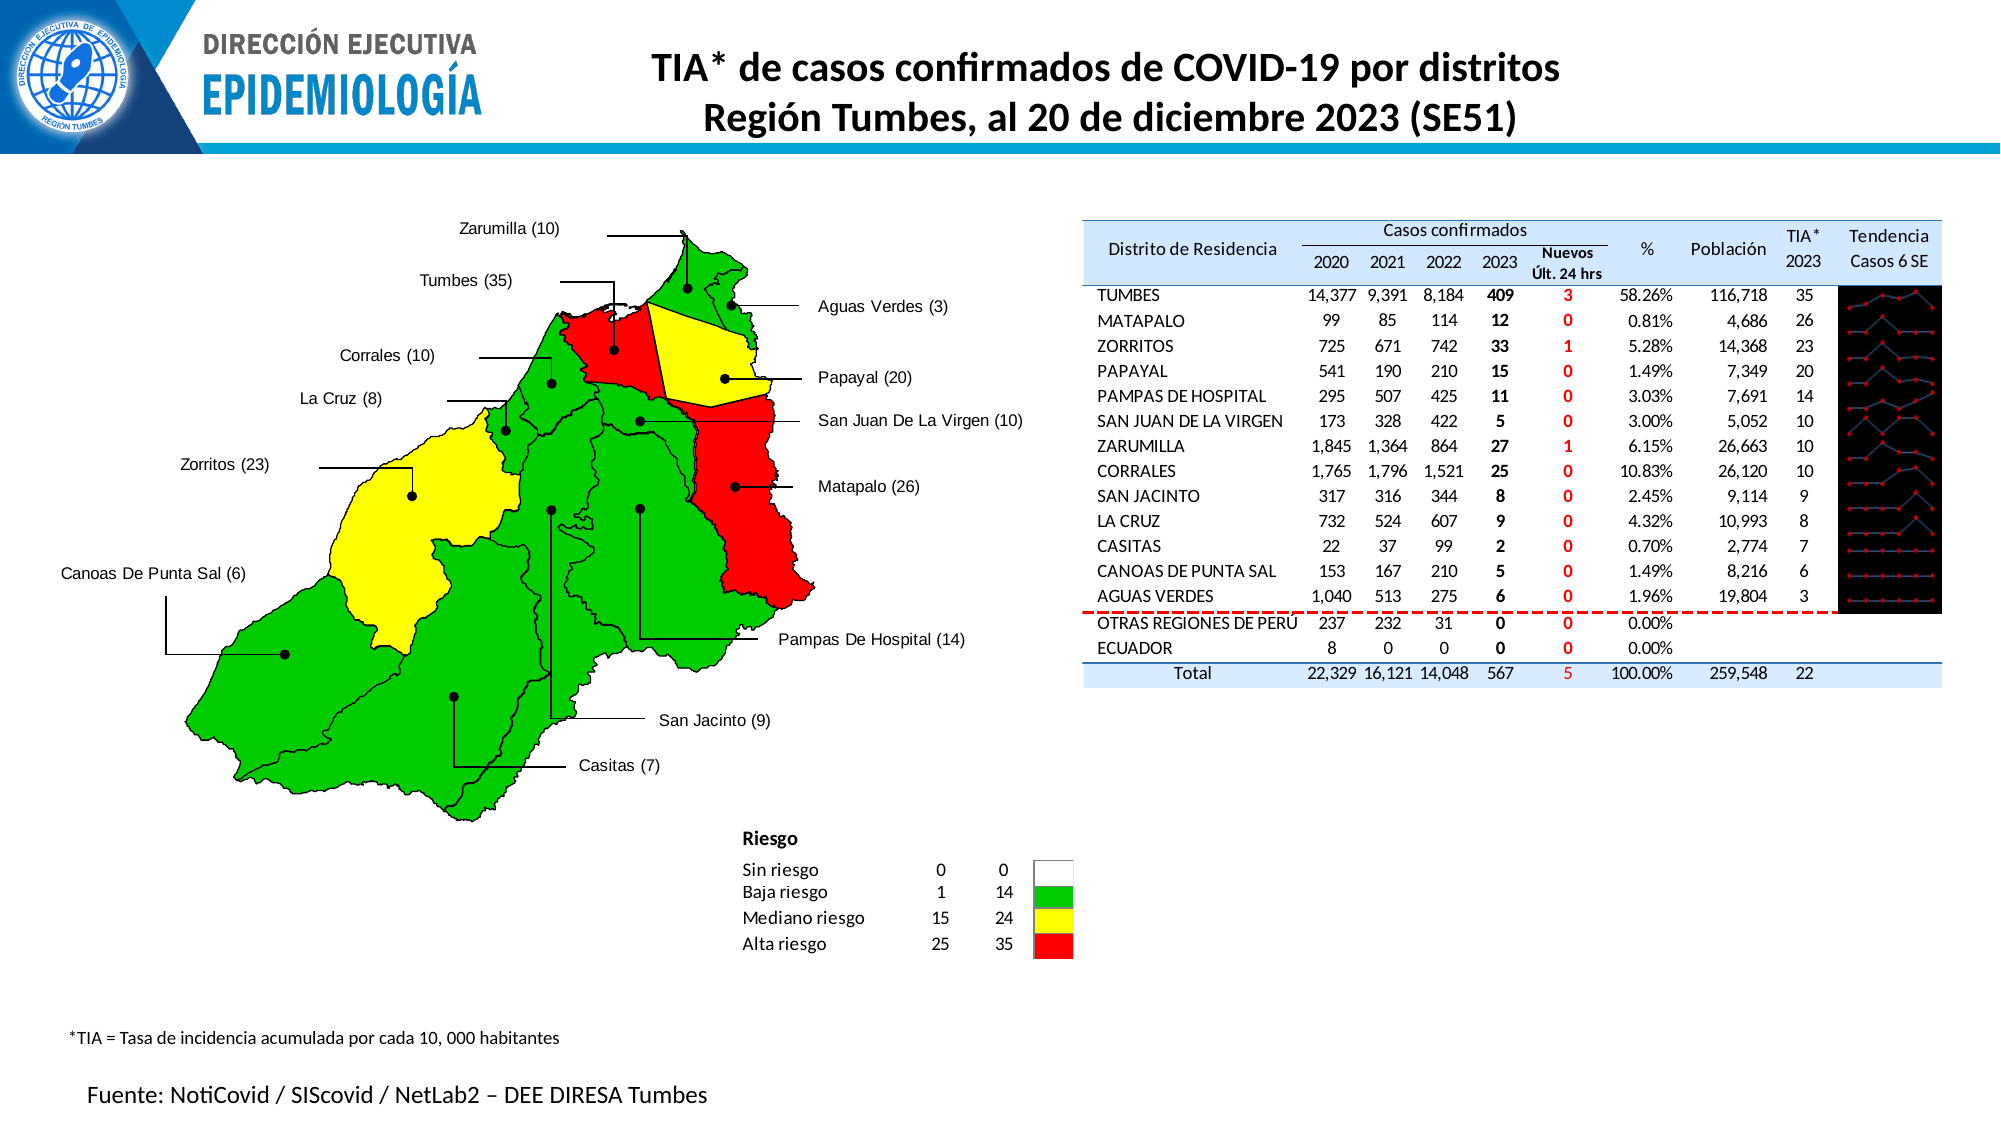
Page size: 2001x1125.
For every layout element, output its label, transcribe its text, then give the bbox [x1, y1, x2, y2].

text_box Fuente: NotiCovid / SIScovid / NetLab2 – DEE DIRESA Tumbes [72, 1071, 1228, 1116]
text_box TIA* de casos confirmados de COVID-19 por distritos Región Tumbes, al 20 de diciembre 2023 (SE51) [512, 32, 1710, 148]
picture [0, 0, 512, 154]
text_box [0, 142, 2000, 155]
text_box *TIA = Tasa de incidencia acumulada por cada 10, 000 habitantes [53, 1018, 602, 1057]
picture [727, 827, 1075, 961]
picture [56, 219, 1055, 823]
picture [1082, 219, 1944, 689]
